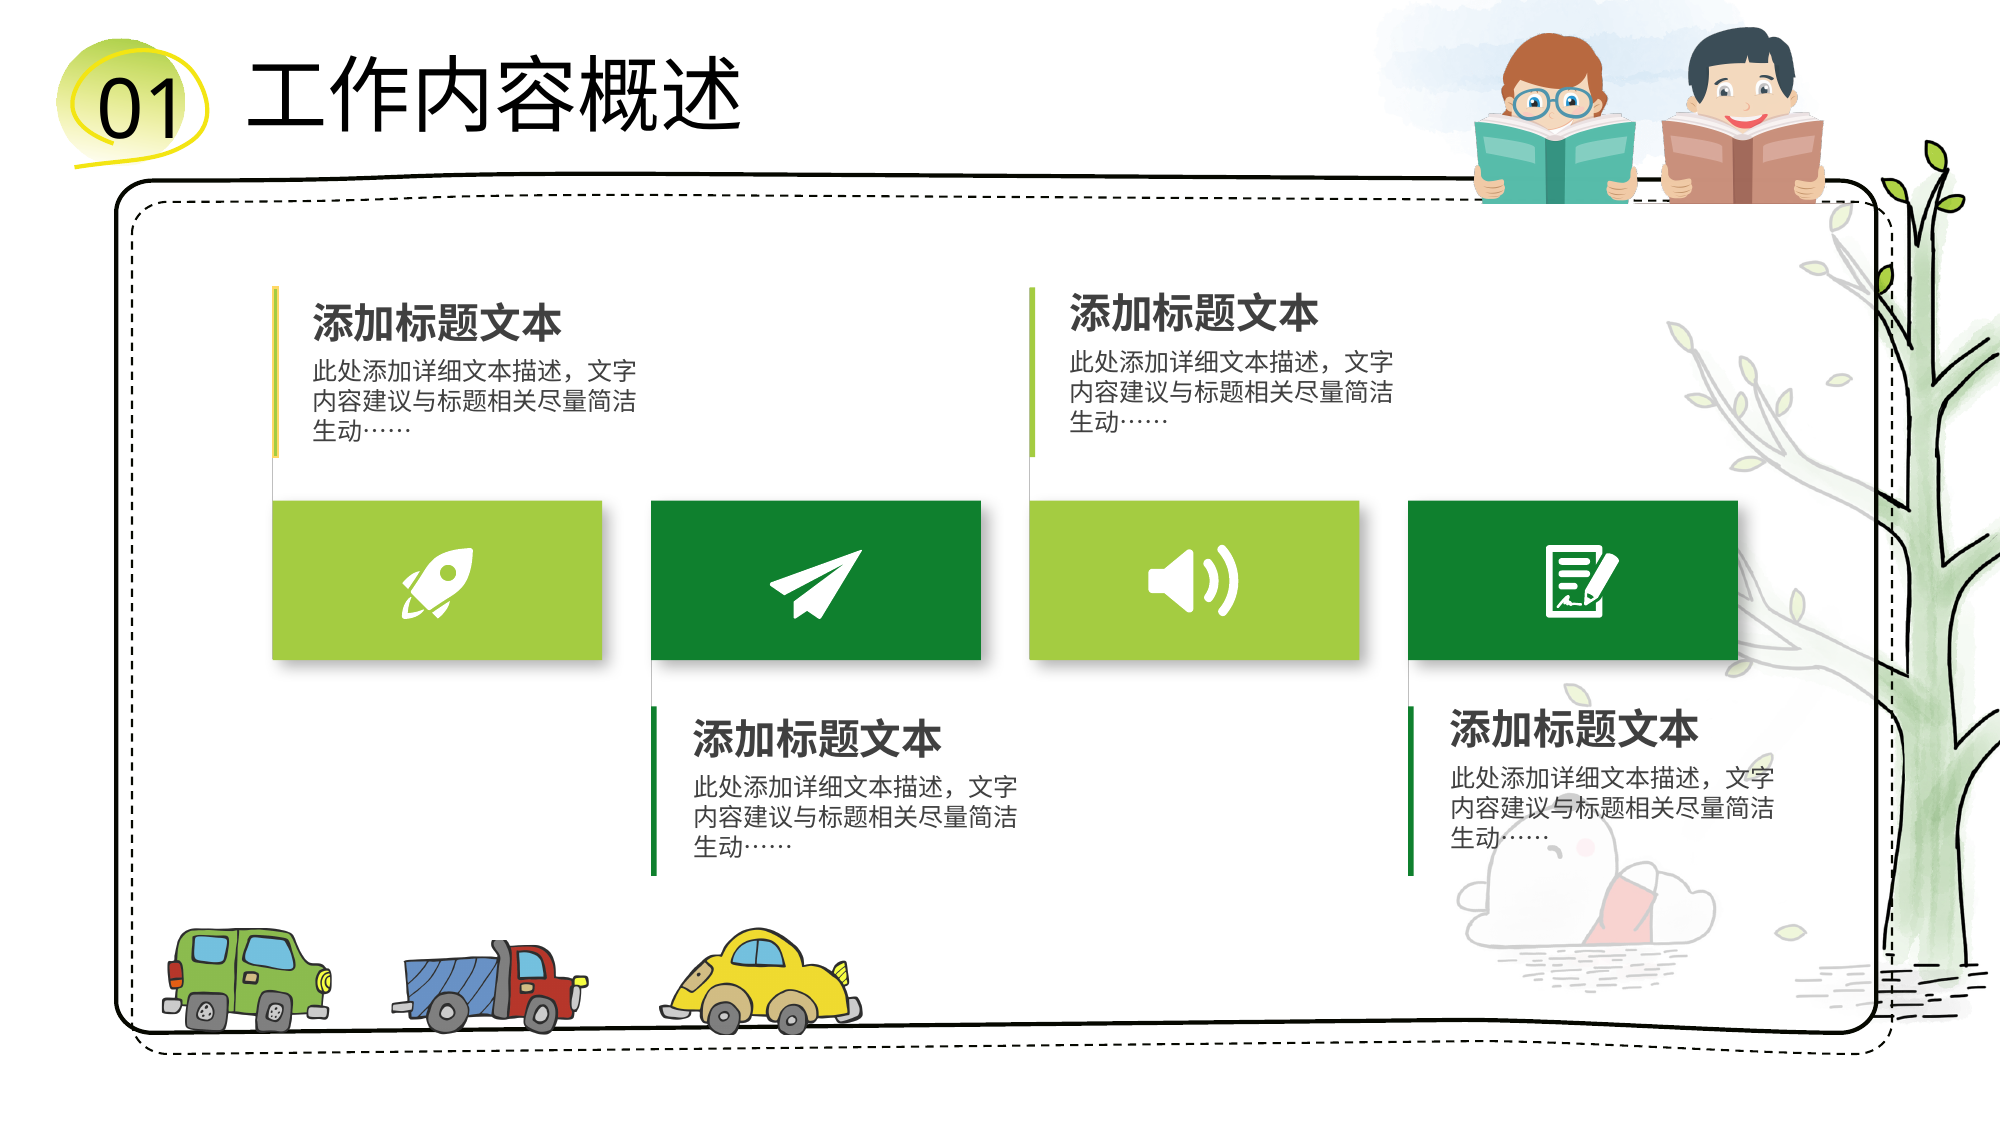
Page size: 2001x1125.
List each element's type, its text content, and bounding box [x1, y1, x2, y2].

picture [659, 922, 869, 1035]
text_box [272, 287, 1787, 876]
text_box 工作内容概述 [229, 34, 812, 150]
picture [161, 928, 346, 1040]
picture [1367, 0, 2000, 1125]
picture [384, 940, 591, 1053]
text_box 01 [81, 47, 207, 163]
